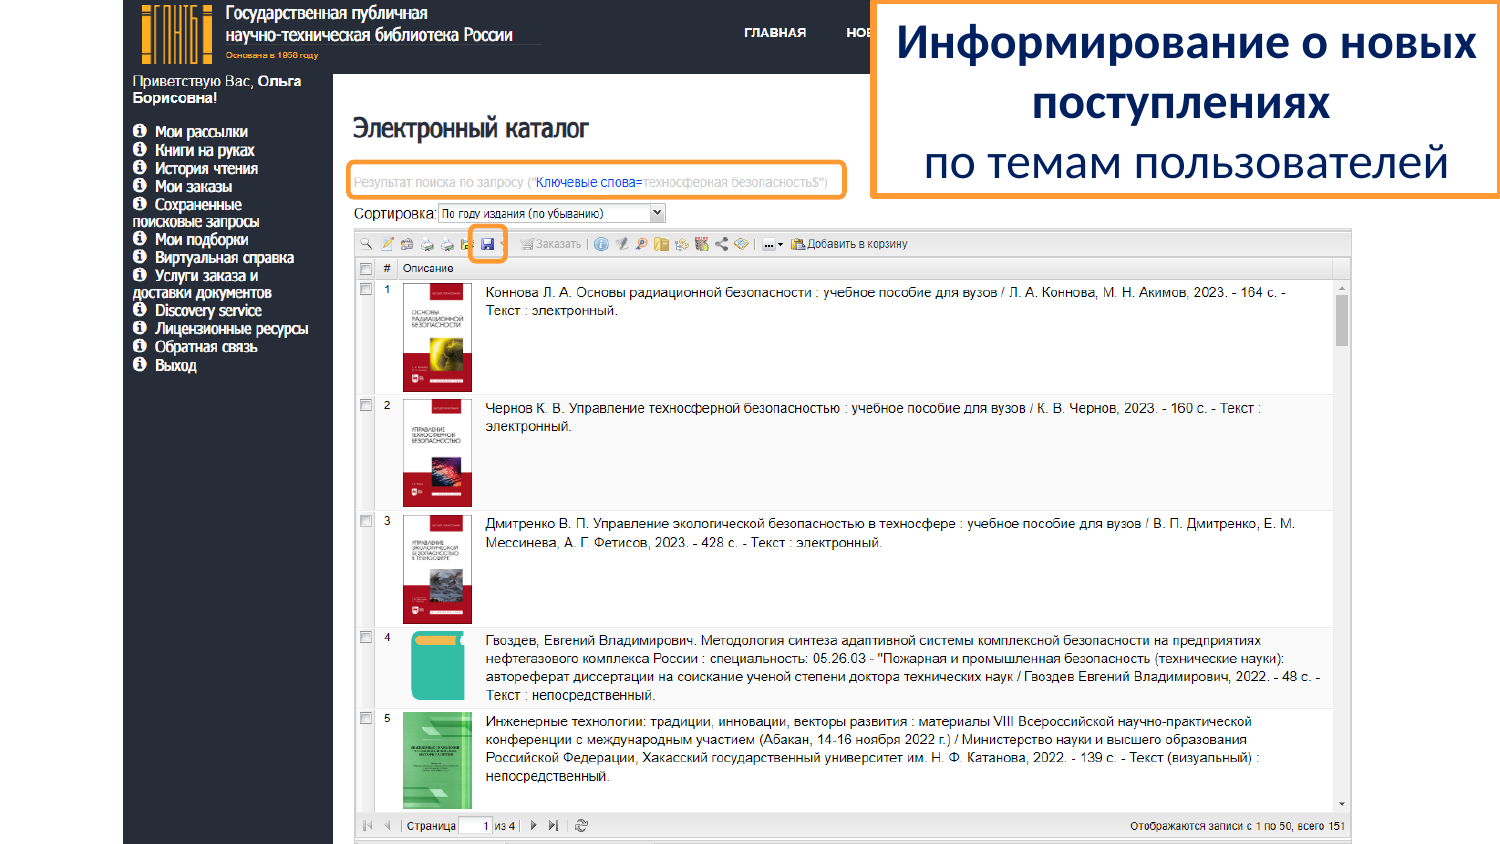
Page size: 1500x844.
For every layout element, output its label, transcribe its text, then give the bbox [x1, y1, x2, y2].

text_box Информирование о новых поступлениях по темам пользователей [1353, 1, 1500, 196]
picture [123, 0, 1353, 844]
